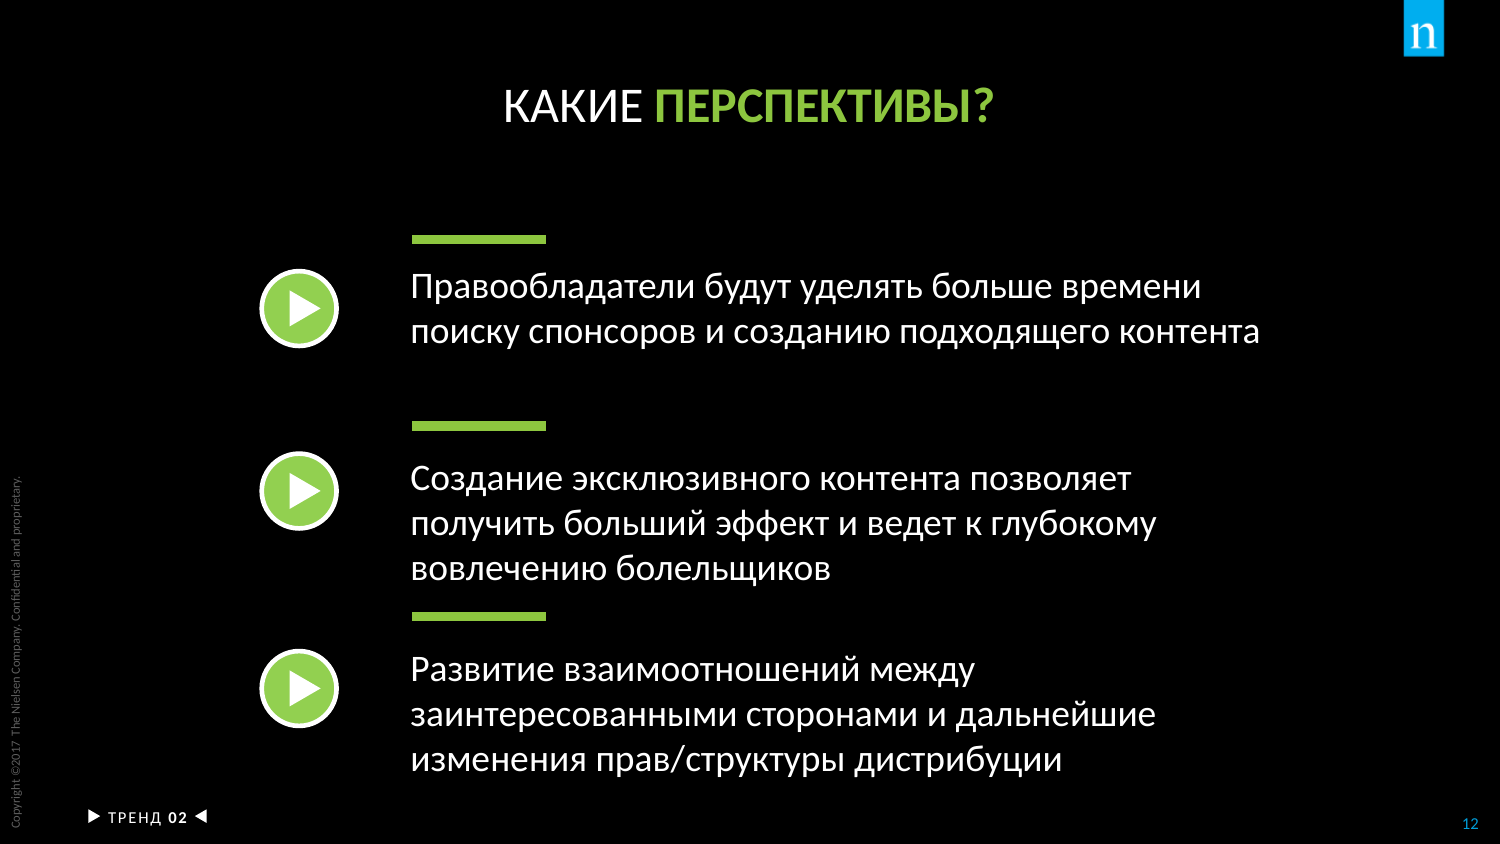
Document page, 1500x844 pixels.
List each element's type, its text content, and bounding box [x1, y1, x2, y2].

text_box [631, 255, 1003, 445]
picture [1423, 23, 1435, 48]
text_box Создание эксклюзивного контента позволяет получить больший эффект и ведет к глубокому вовлечению болельщиков [395, 445, 1282, 596]
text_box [261, 650, 337, 727]
text_box Правообладатели будут уделять больше времени поиску спонсоров и созданию подходящего контента [395, 254, 1304, 359]
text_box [261, 270, 337, 347]
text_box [261, 453, 337, 529]
text_box Развитие взаимоотношений между заинтересованными сторонами и дальнейшие изменения прав/структуры дистрибуции [395, 636, 1304, 844]
text_box [631, 596, 1003, 710]
title Какие перспективы? [0, 79, 1500, 134]
picture [1412, 24, 1419, 48]
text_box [88, 799, 207, 836]
